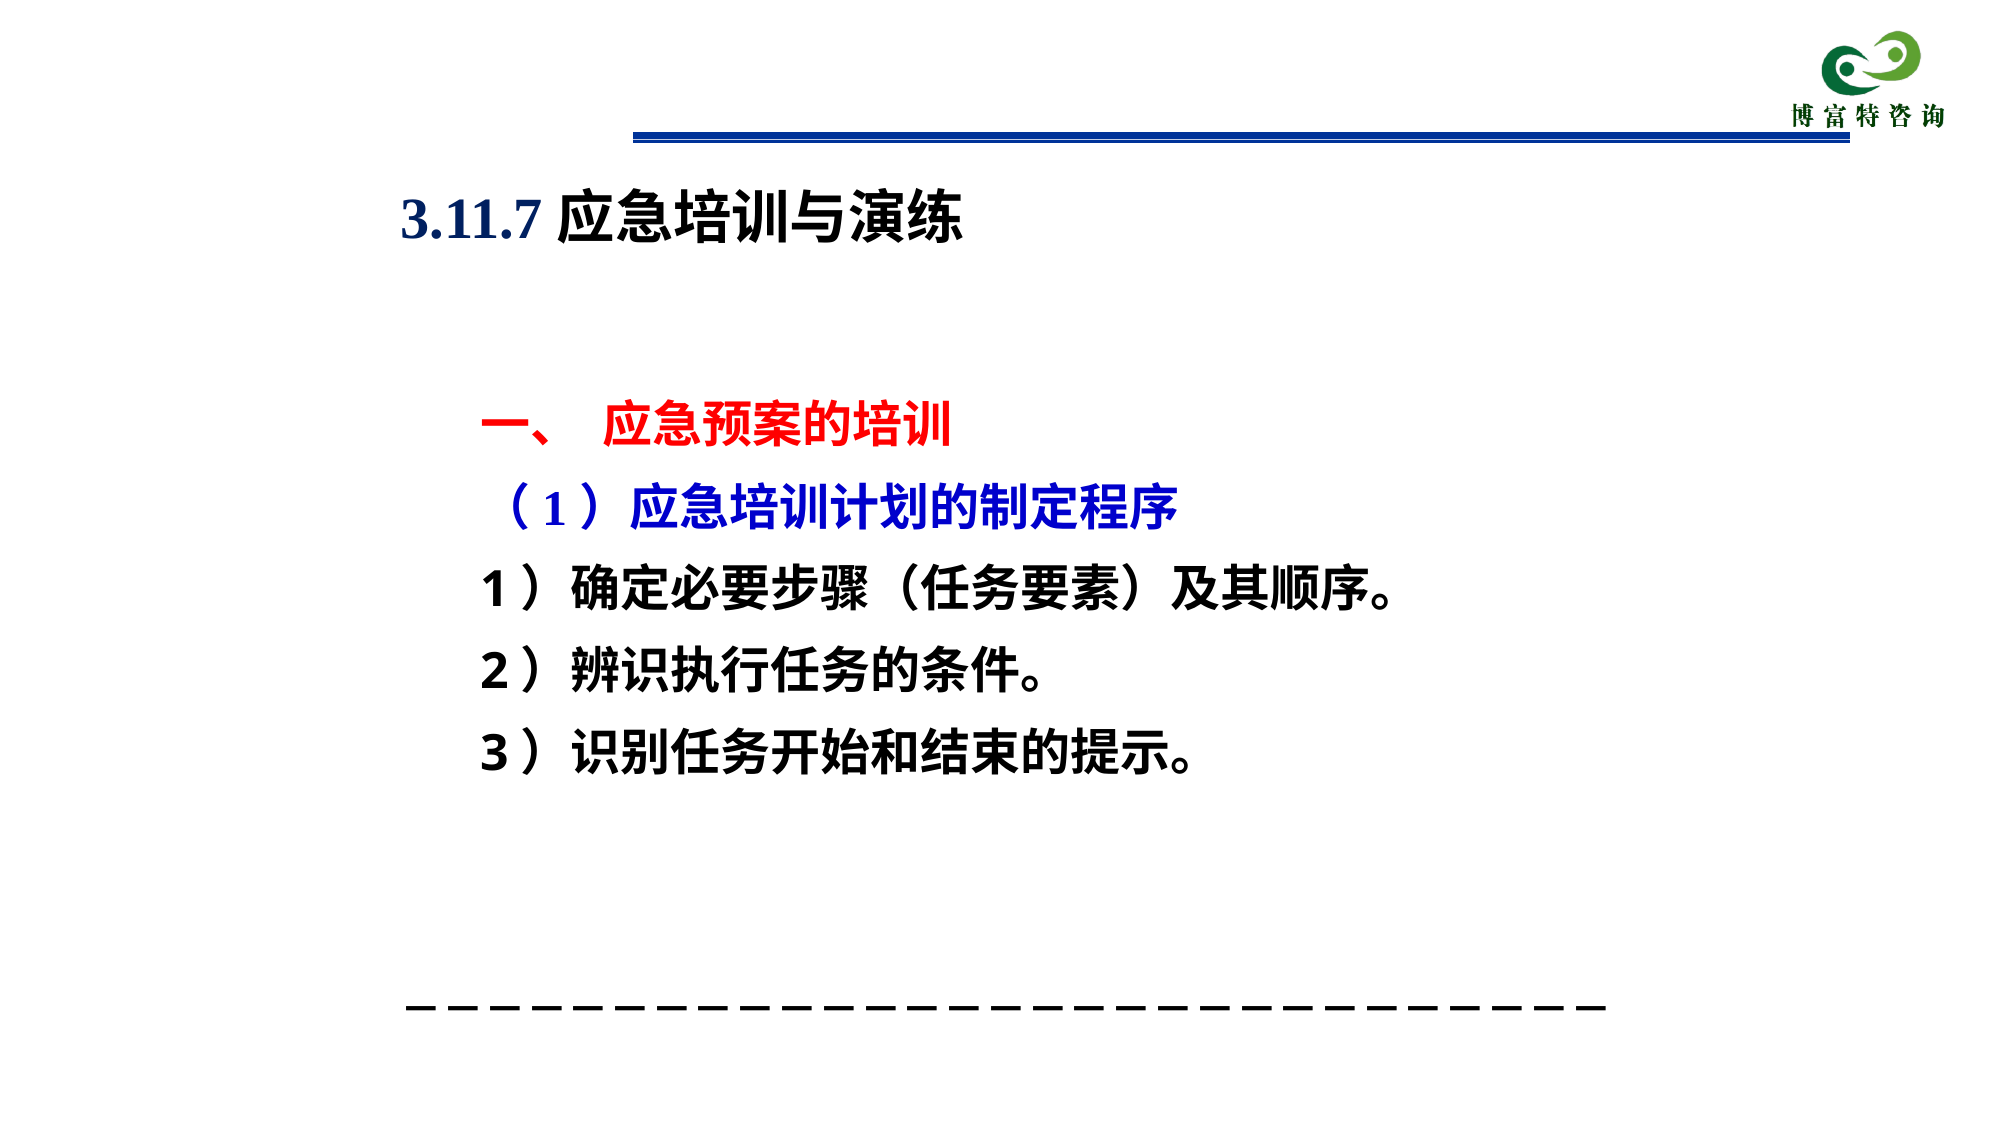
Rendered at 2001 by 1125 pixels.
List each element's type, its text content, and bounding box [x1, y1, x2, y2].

list 一、 应急预案的培训 （1）应急培训计划的制定程序 1）确定必要步骤（任务要素）及其顺序。 2）辨识执行任务的条件。 3）识别任务开始和结束的提示。 [361, 373, 1638, 929]
text_box －－－－－－－－－－－－－－－－－－－－－－－－－－－－－ [374, 975, 1638, 1088]
picture [1772, 30, 1969, 131]
text_box 3.11.7应急培训与演练 [385, 172, 1601, 258]
